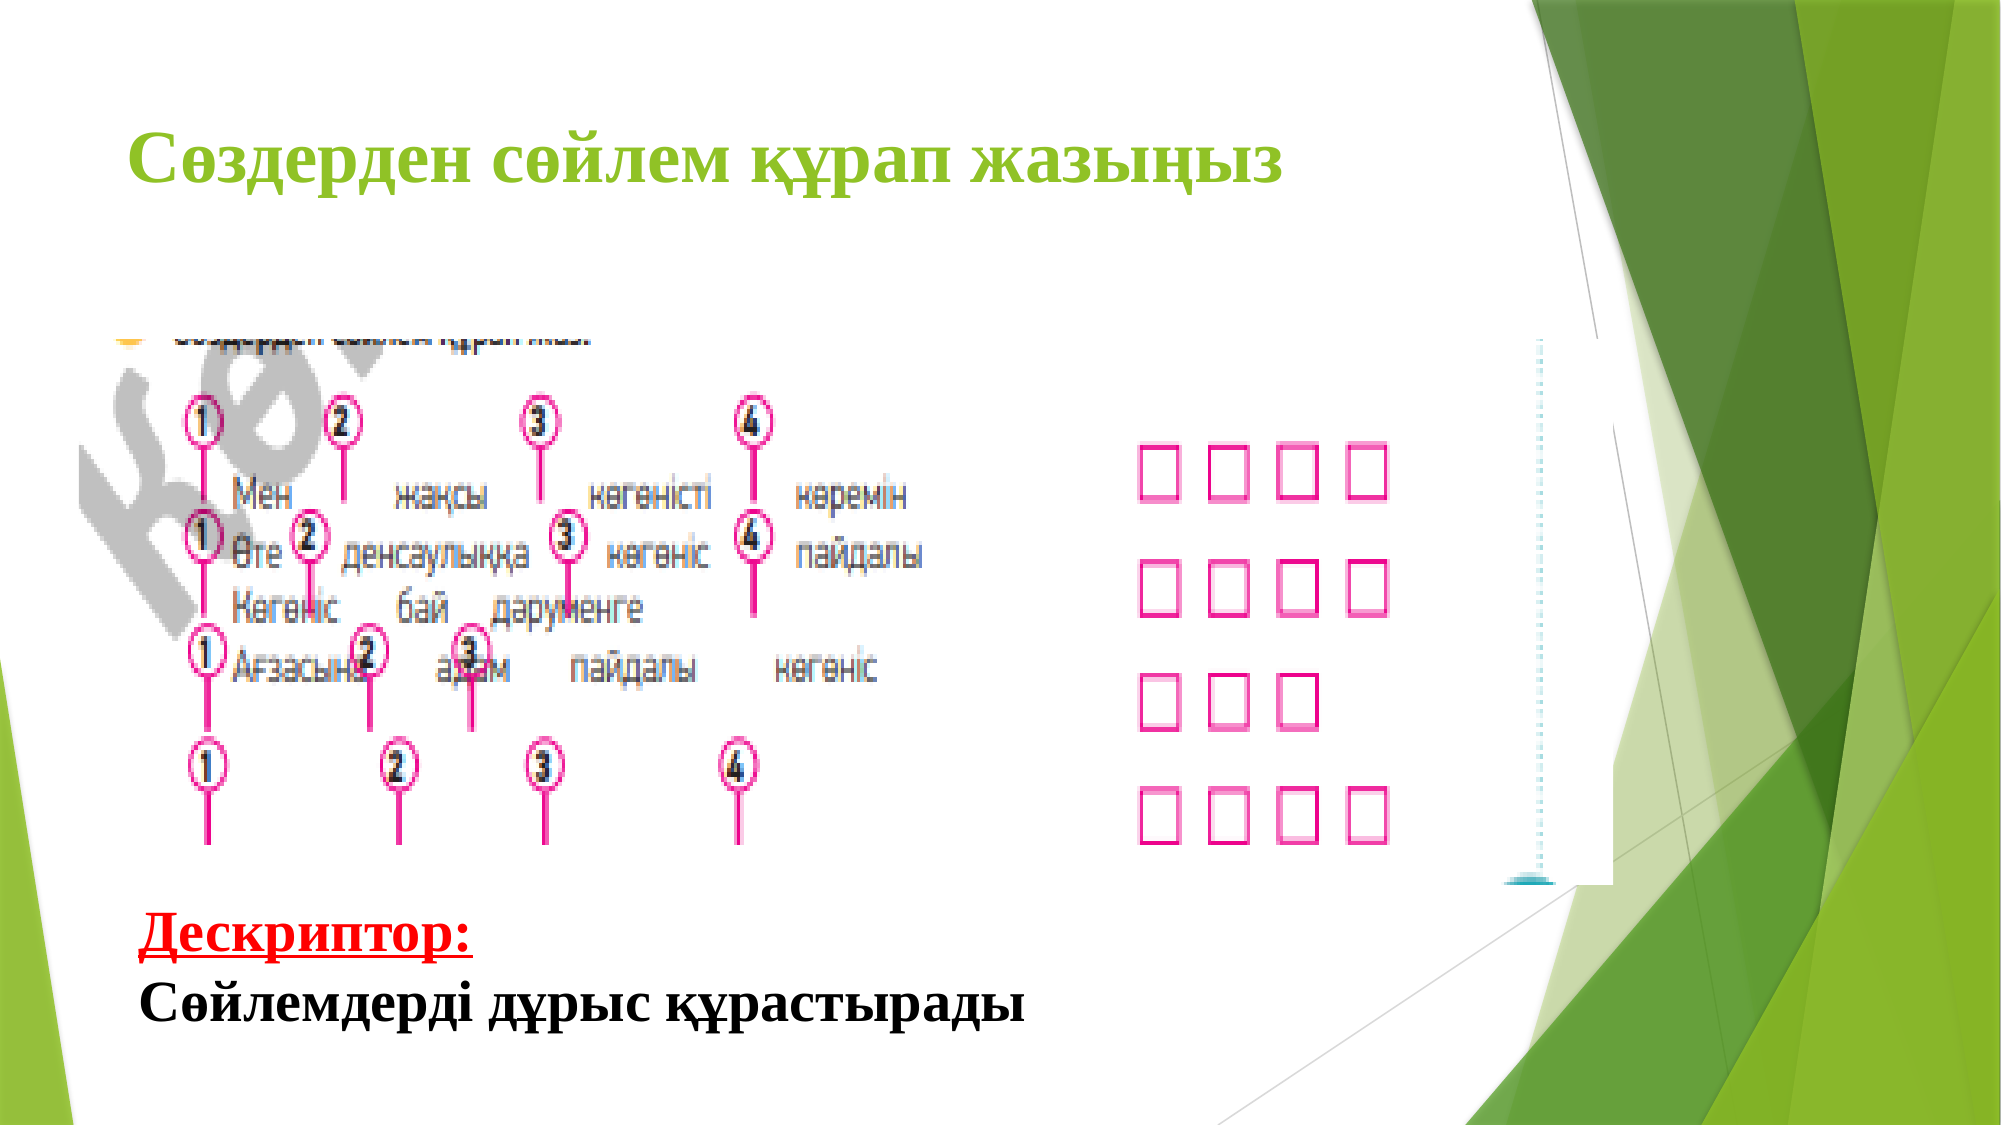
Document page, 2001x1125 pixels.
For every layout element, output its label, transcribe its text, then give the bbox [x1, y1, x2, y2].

text_box Дескриптор: Сөйлемдерді дұрыс құрастырады [123, 893, 1124, 1041]
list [78, 338, 1614, 885]
title Сөздерден сөйлем құрап жазыңыз [111, 99, 1522, 317]
